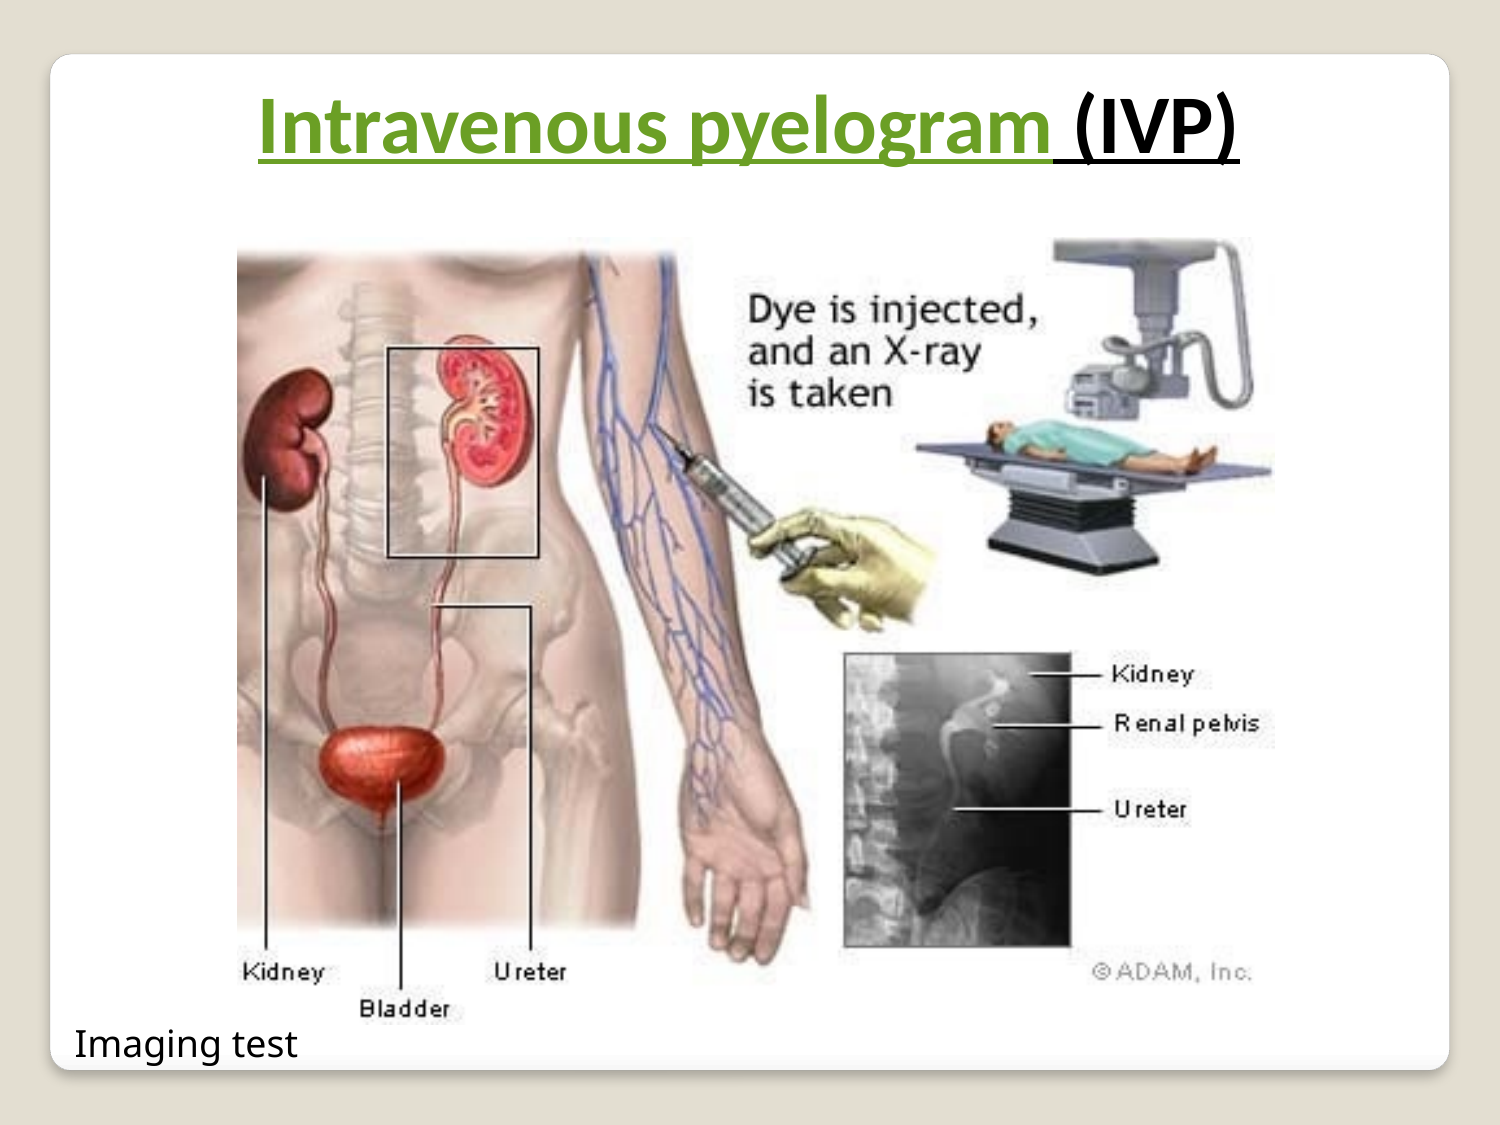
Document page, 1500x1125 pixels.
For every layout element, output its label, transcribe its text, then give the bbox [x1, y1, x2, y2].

text_box Intravenous pyelogram (IVP) [243, 62, 1274, 178]
picture [237, 237, 1276, 1026]
text_box Imaging test [59, 1012, 314, 1073]
